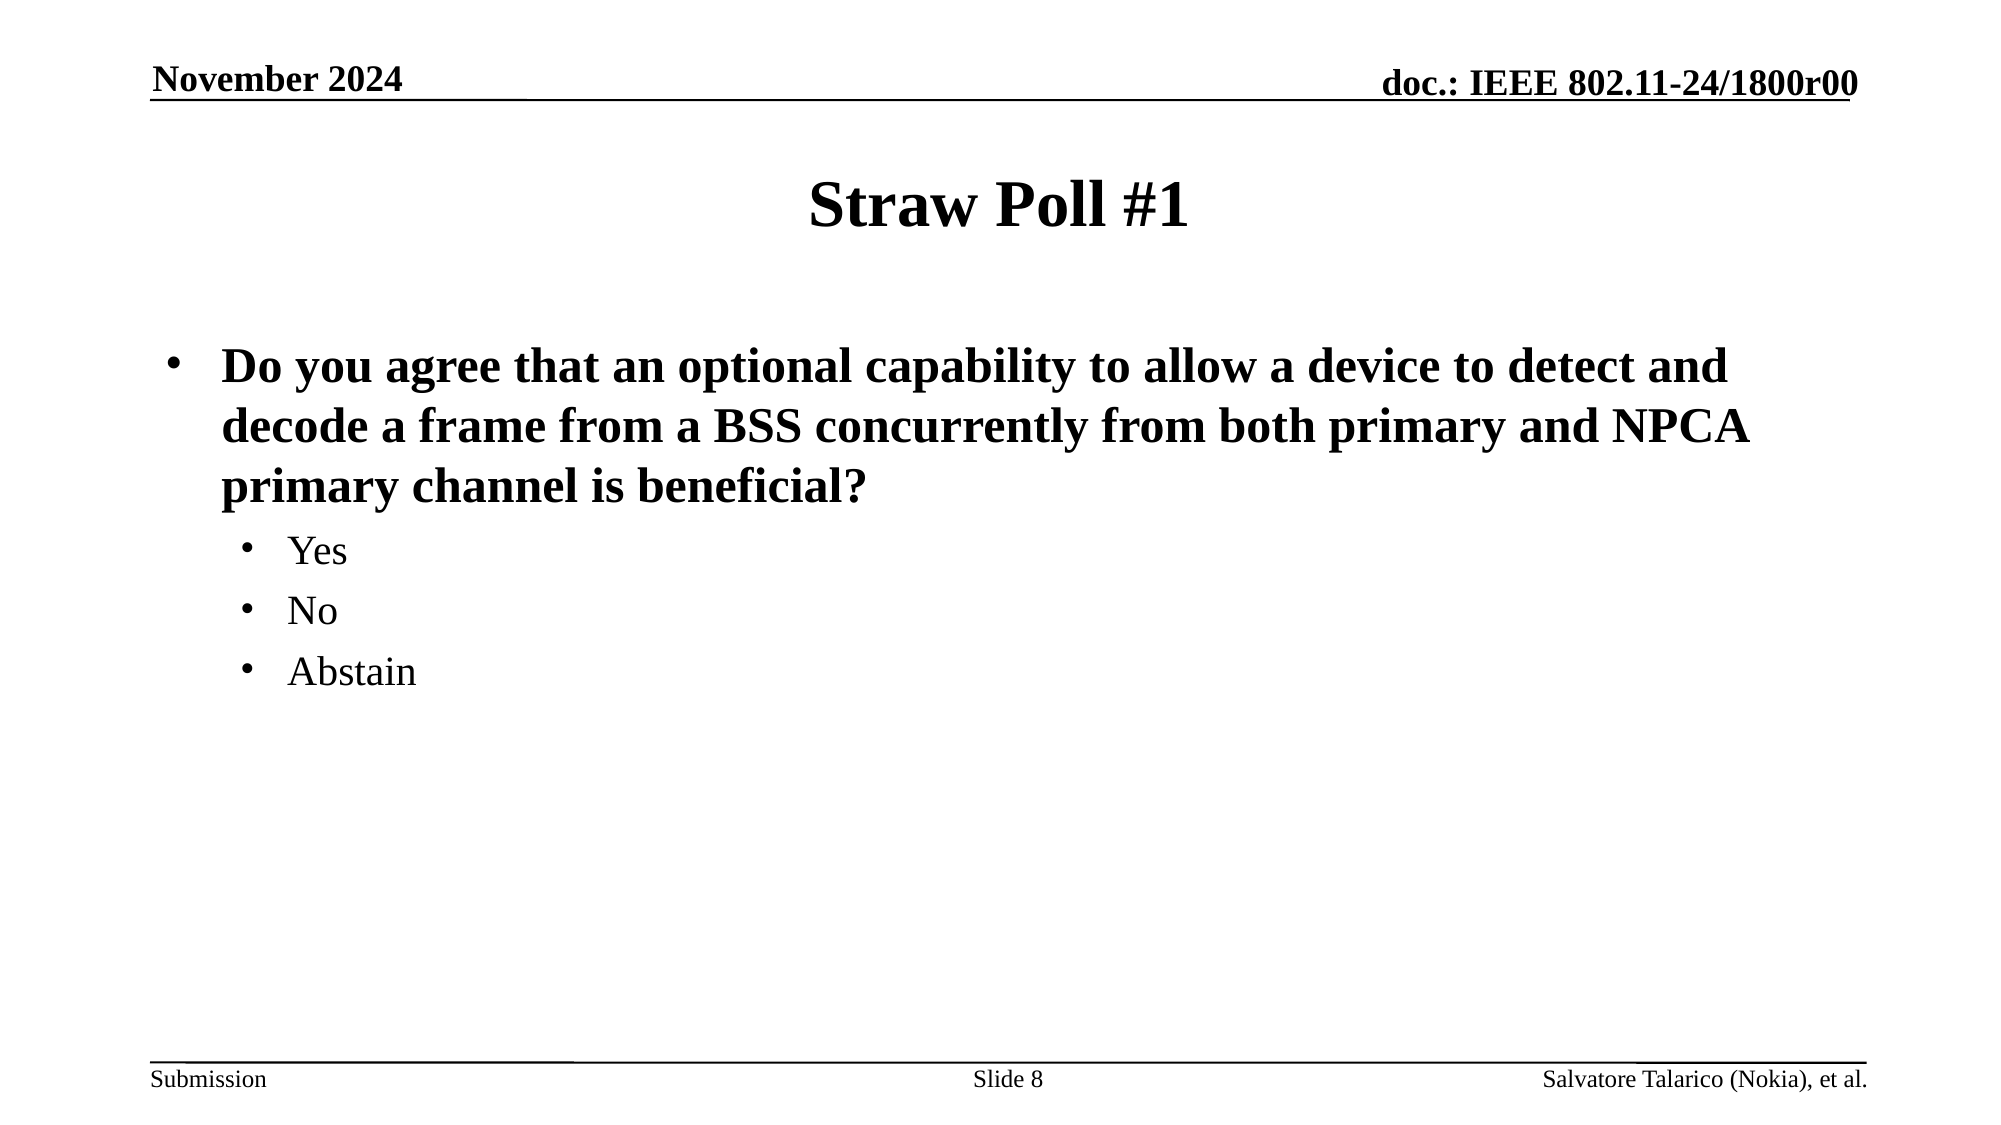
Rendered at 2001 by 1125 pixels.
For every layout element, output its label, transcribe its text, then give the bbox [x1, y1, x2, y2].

slide_number Slide 8 [950, 1061, 1067, 1123]
footer Salvatore Talarico (Nokia), et al. [1171, 1061, 1869, 1093]
title Straw Poll #1 [149, 112, 1850, 288]
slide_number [152, 54, 563, 100]
list Do you agree that an optional capability to allow a device to detect and decode a frame from a BSS concurrently from both primary and NPCA primary channel is beneficial? Yes No Abstain [149, 324, 1850, 1000]
